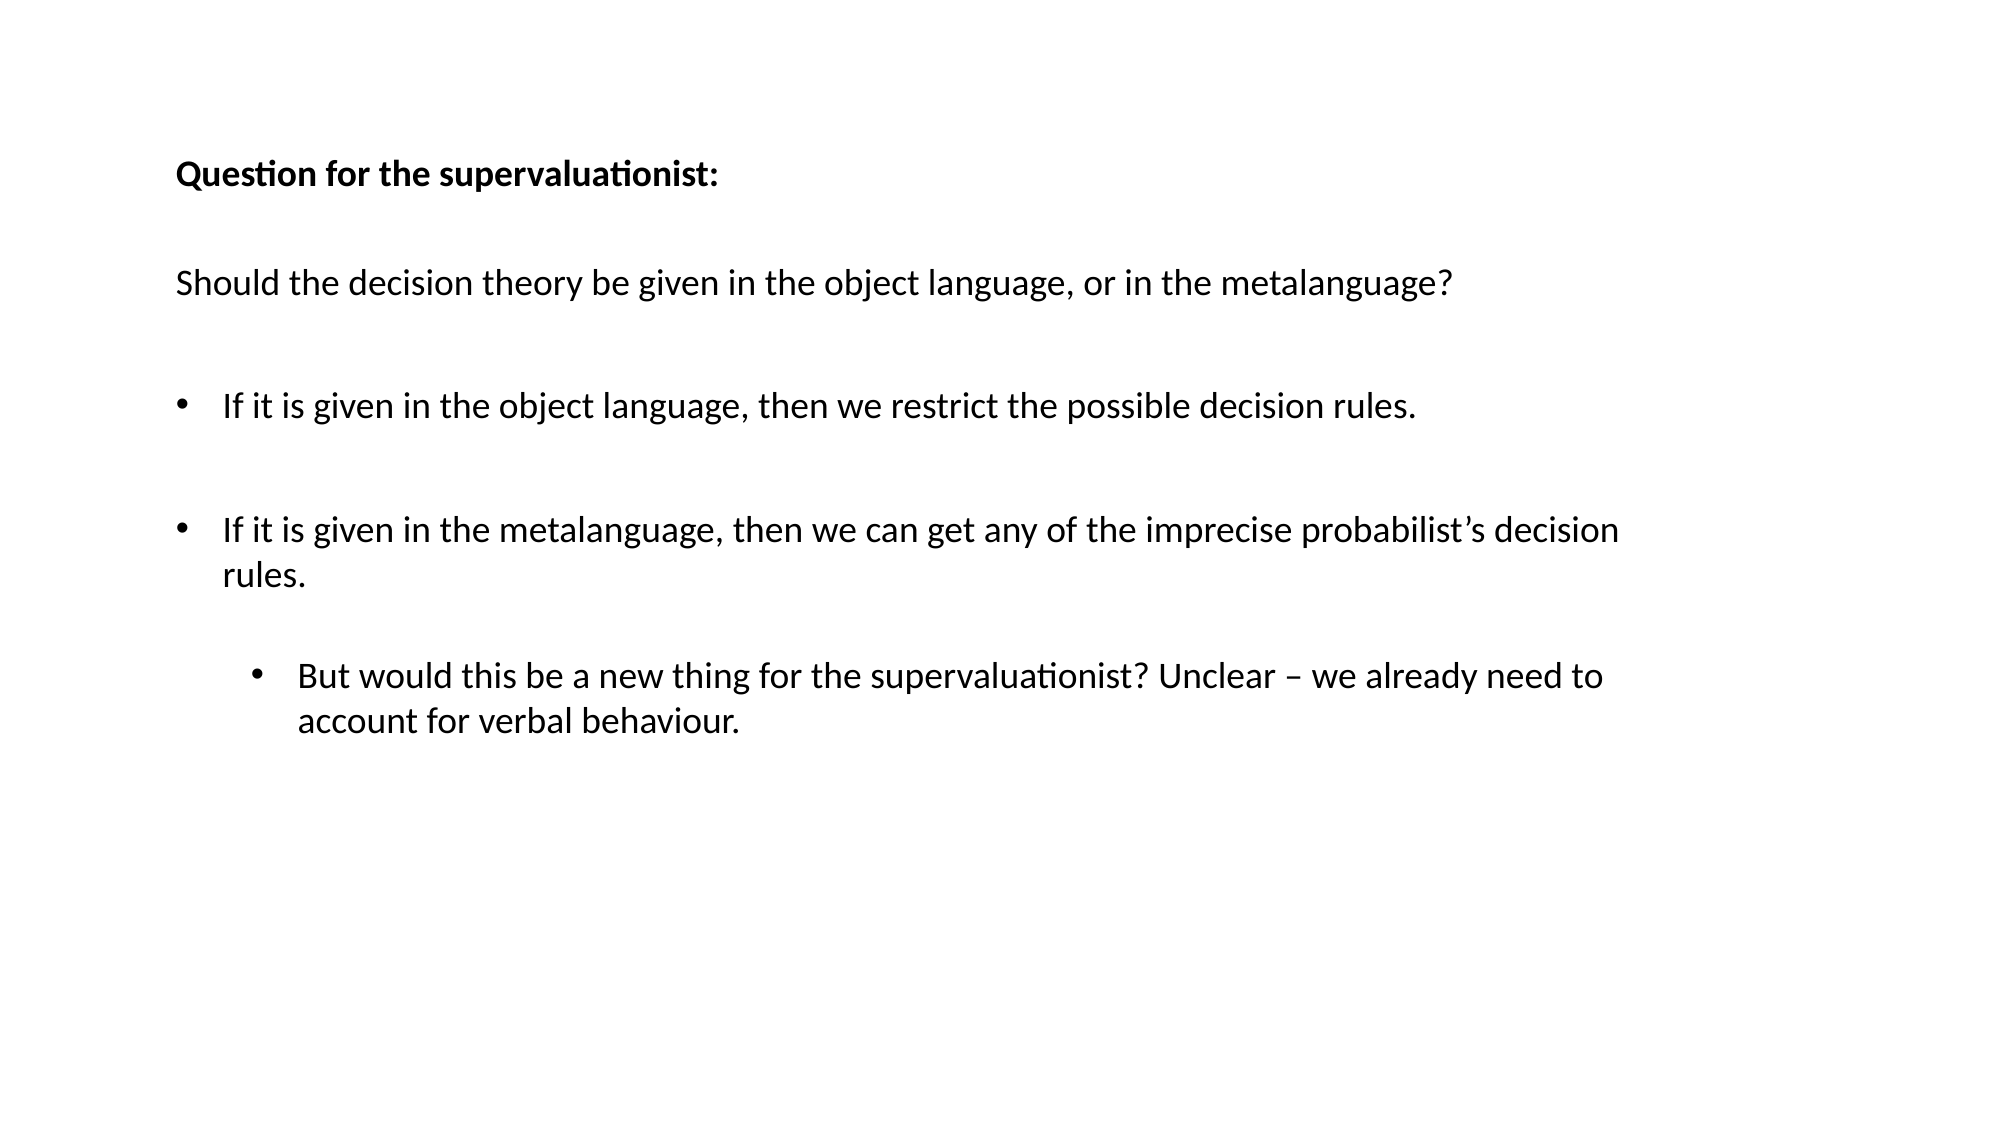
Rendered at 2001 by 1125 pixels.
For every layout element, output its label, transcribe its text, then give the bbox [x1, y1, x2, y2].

text_box If it is given in the object language, then we restrict the possible decision rules. [160, 373, 1721, 434]
text_box If it is given in the metalanguage, then we can get any of the imprecise probabilist’s decision rules. [160, 497, 1721, 603]
text_box But would this be a new thing for the supervaluationist? Unclear – we already need to account for verbal behaviour. [160, 643, 1721, 749]
text_box Should the decision theory be given in the object language, or in the metalanguage? [160, 250, 1825, 311]
text_box Question for the supervaluationist: [160, 141, 1825, 202]
